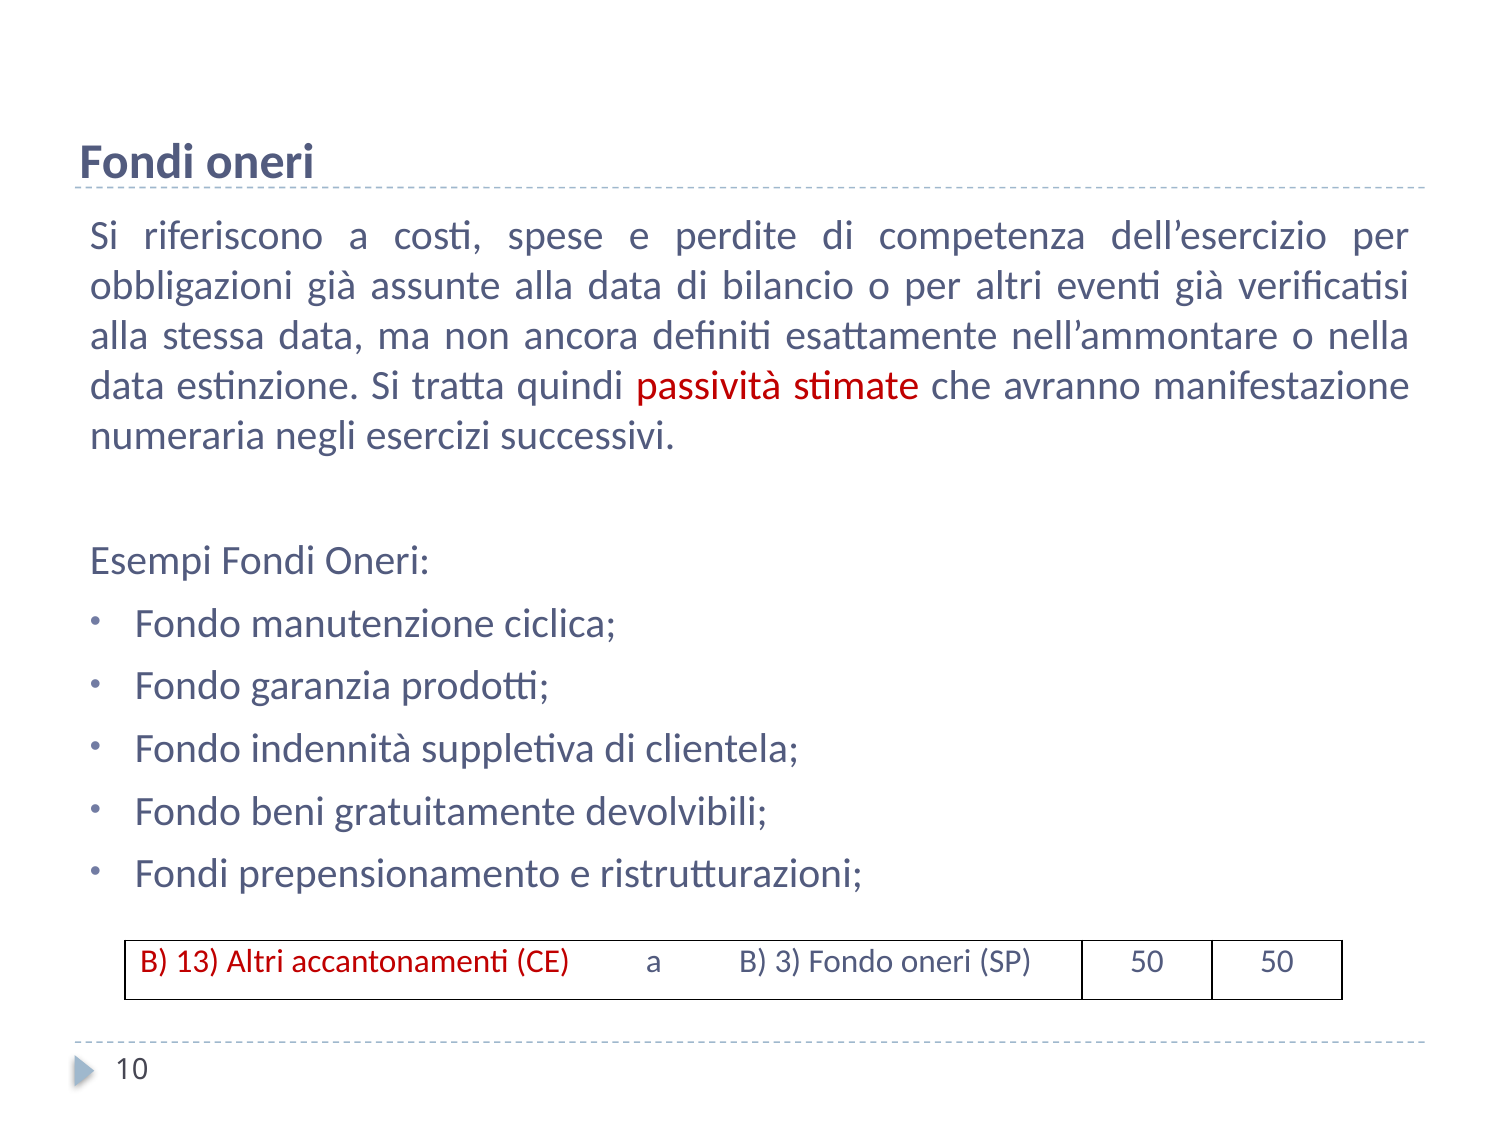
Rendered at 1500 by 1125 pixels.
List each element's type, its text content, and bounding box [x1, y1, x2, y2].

text_box Fondi oneri [64, 121, 1403, 197]
table_header B) 13) Altri accantonamenti (CE) [126, 941, 608, 999]
list Si riferiscono a costi, spese e perdite di competenza dell’esercizio per obbligazioni già assunte alla data di bilancio o per altri eventi già verificatisi alla stessa data, ma non ancora definiti esattamente nell’ammontare o nella data estinzione. Si tratta quindi passività stimate che avranno manifestazione numeraria negli esercizi successivi. Esempi Fondi Oneri: Fondo manutenzione ciclica; Fondo garanzia prodotti; Fondo indennità suppletiva di clientela; Fondo beni gratuitamente devolvibili; Fondi prepensionamento e ristrutturazioni; [75, 200, 1425, 1059]
slide_number 10 [100, 1042, 426, 1103]
table_header 50 [1213, 941, 1341, 999]
table_header B) 3) Fondo oneri (SP) [679, 941, 1081, 999]
table_header a [608, 941, 679, 999]
table_header 50 [1083, 941, 1211, 999]
